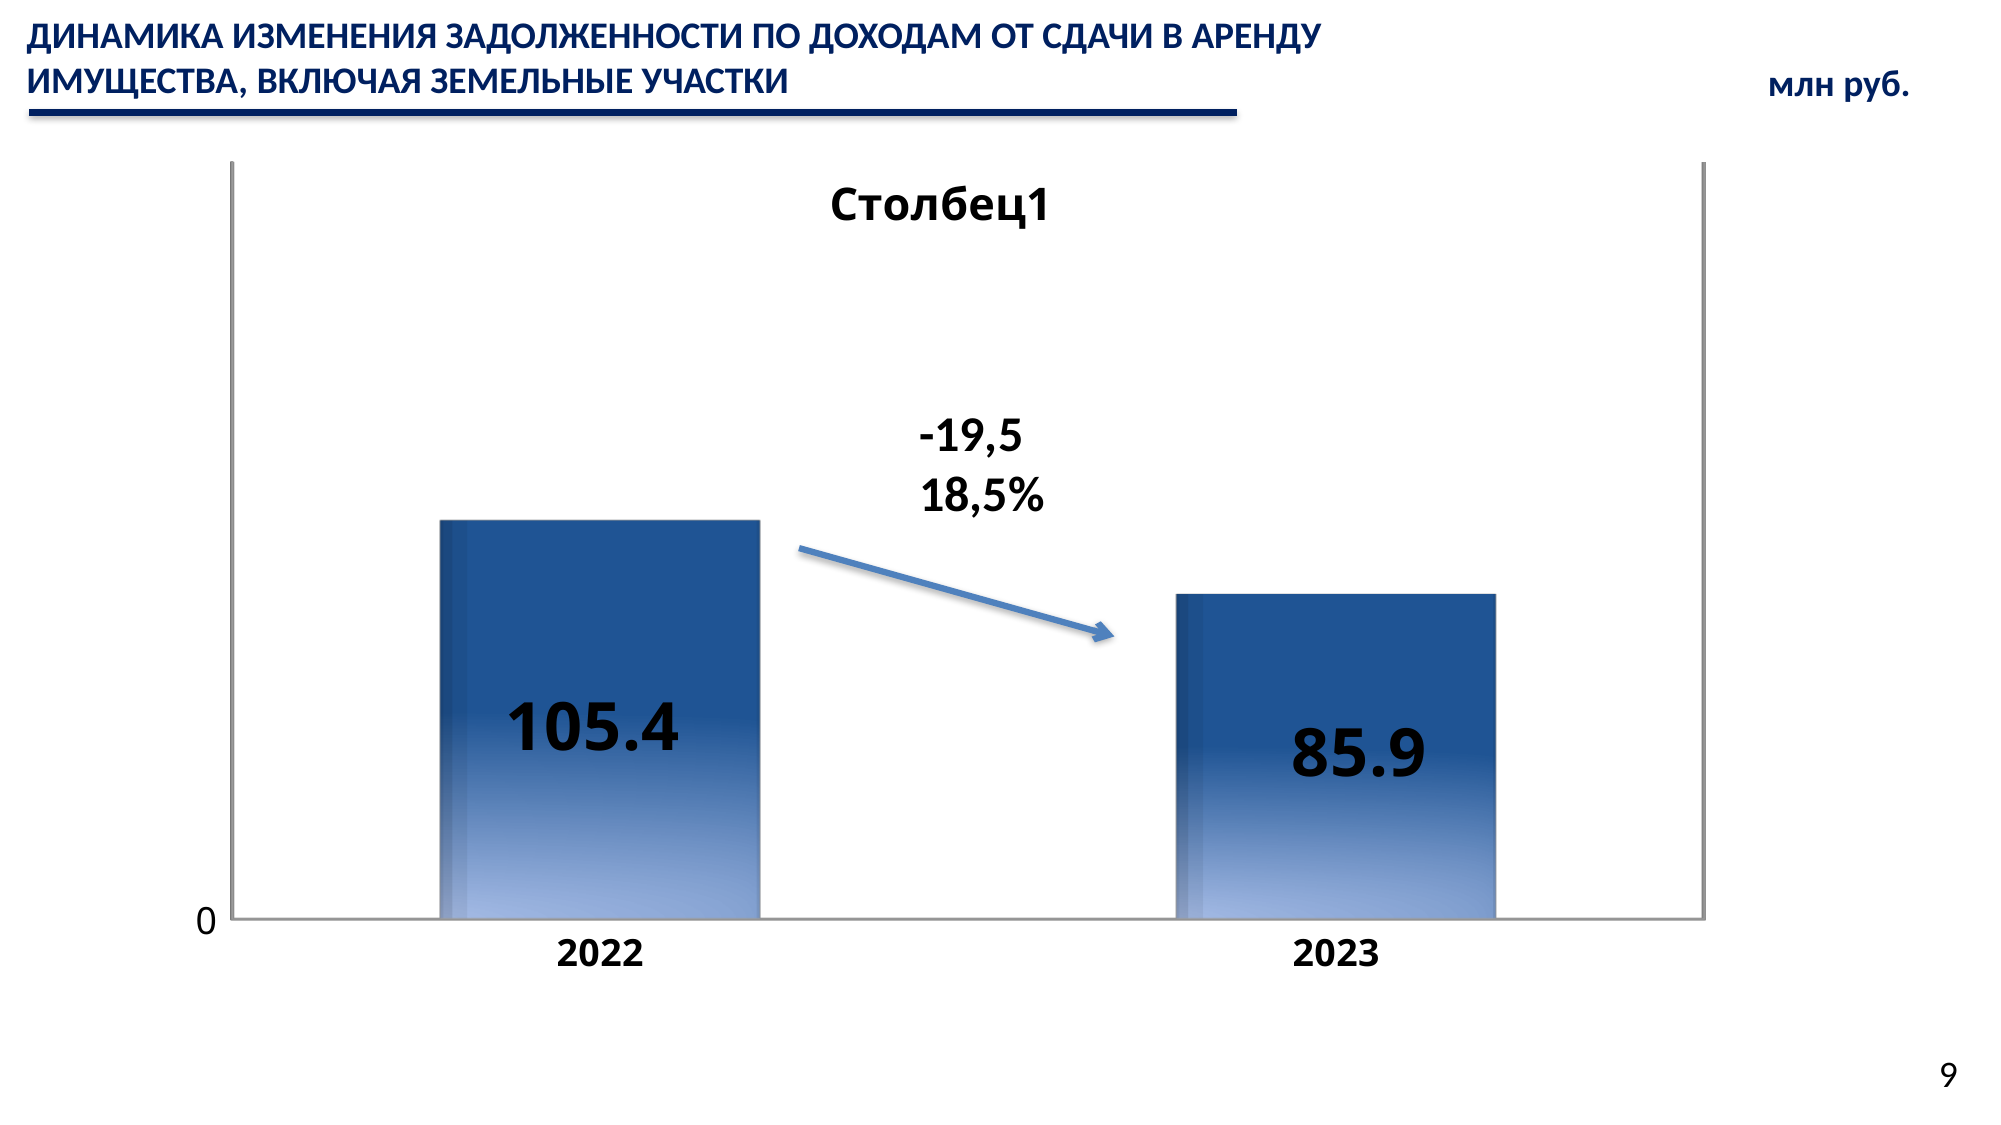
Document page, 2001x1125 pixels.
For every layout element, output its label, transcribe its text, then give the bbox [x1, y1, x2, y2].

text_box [798, 547, 1115, 637]
chart [27, 131, 1855, 1068]
text_box ДИНАМИКА ИЗМЕНЕНИЯ ЗАДОЛЖЕННОСТИ ПО ДОХОДАМ ОТ СДАЧИ В АРЕНДУ ИМУЩЕСТВА, ВКЛЮЧАЯ ЗЕМЕЛЬНЫЕ УЧАСТКИ [11, 3, 1451, 109]
text_box 9 [1924, 1042, 1970, 1103]
text_box млн руб. [1752, 51, 1926, 112]
